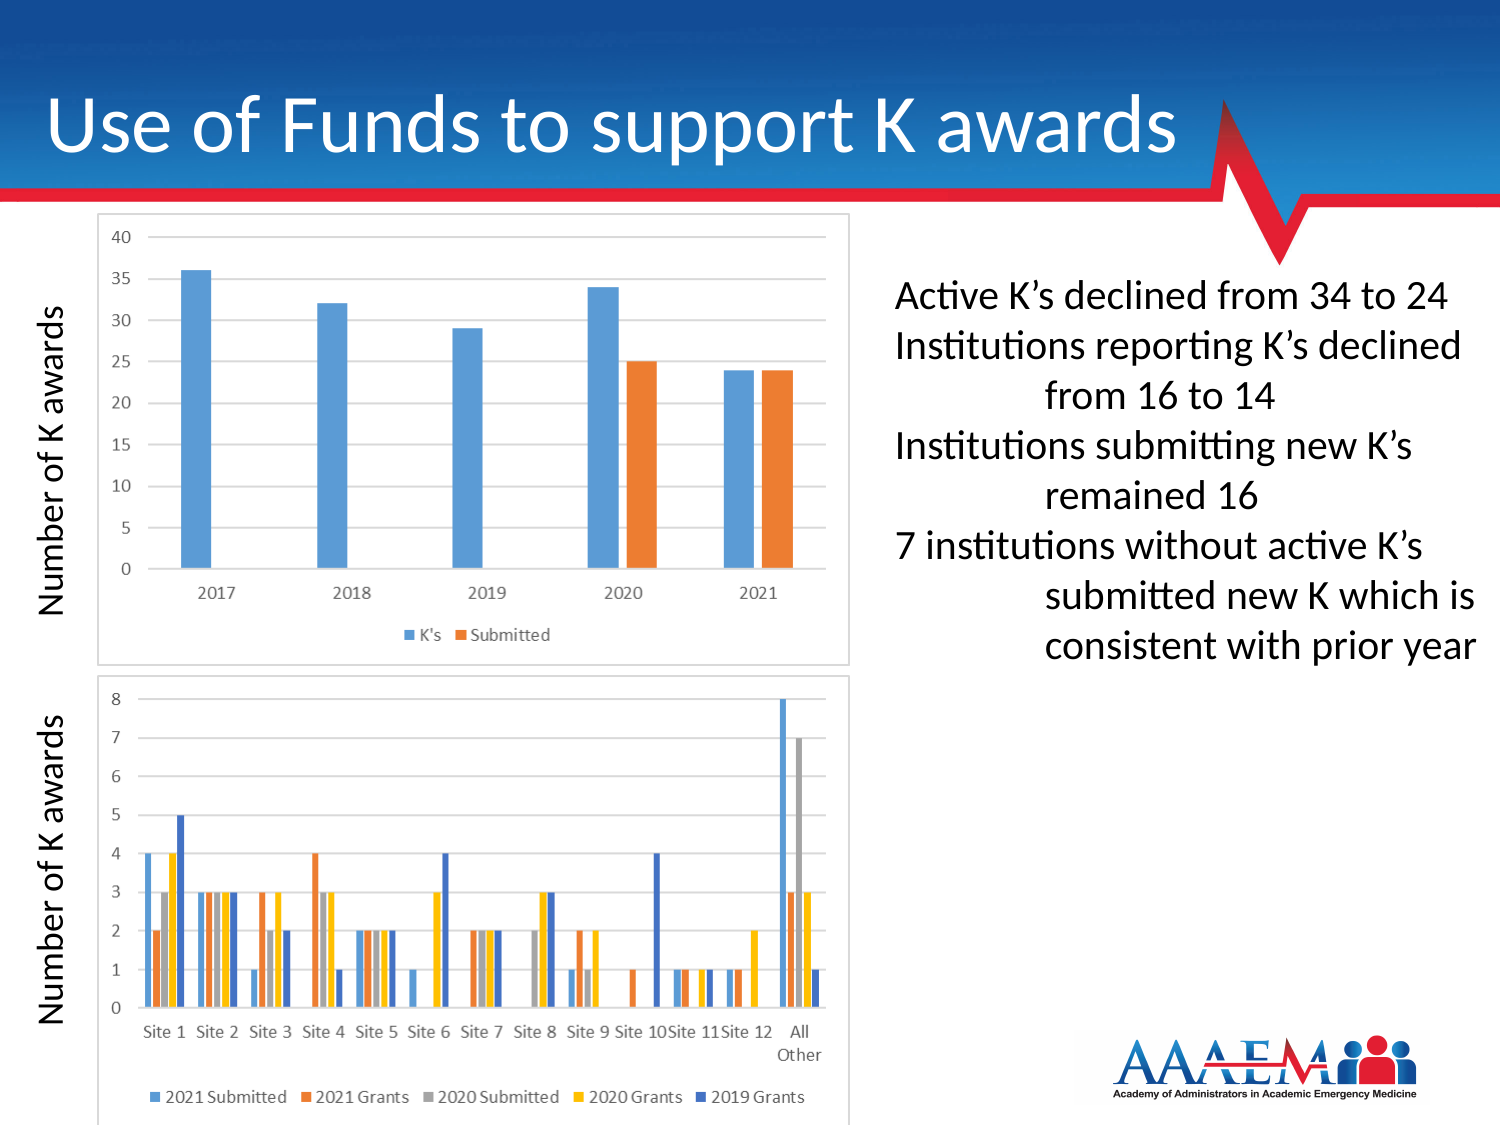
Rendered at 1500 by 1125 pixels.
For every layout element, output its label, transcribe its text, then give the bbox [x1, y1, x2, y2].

title Use of Funds to support K awards [30, 25, 1381, 214]
text_box Number of K awards [18, 700, 78, 1041]
picture [0, 0, 1500, 1125]
text_box Number of K awards [18, 291, 78, 632]
text_box Active K’s declined from 34 to 24 Institutions reporting K’s declined from 16 to 14 Institutions submitting new K’s remained 16 7 institutions without active K’s submitted new K which is consistent with prior year [880, 260, 1500, 726]
picture [1074, 1030, 1430, 1105]
